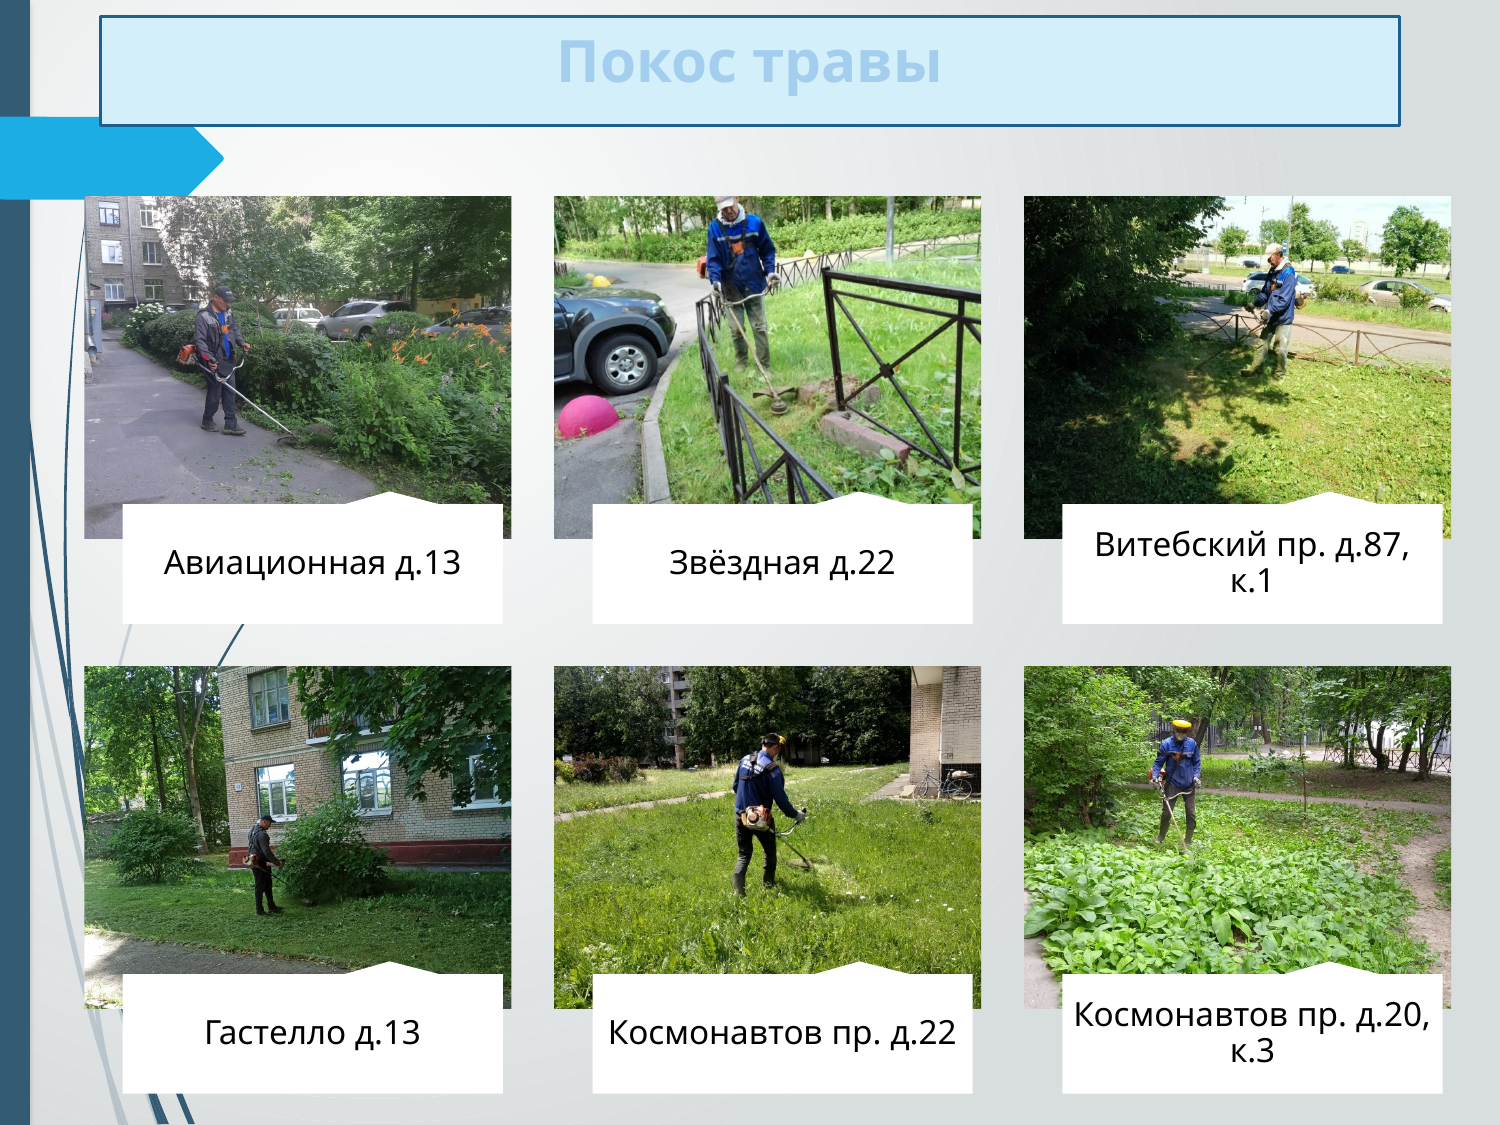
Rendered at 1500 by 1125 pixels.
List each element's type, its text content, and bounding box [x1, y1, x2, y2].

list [76, 195, 1459, 1095]
title Покос травы [99, 15, 1401, 127]
